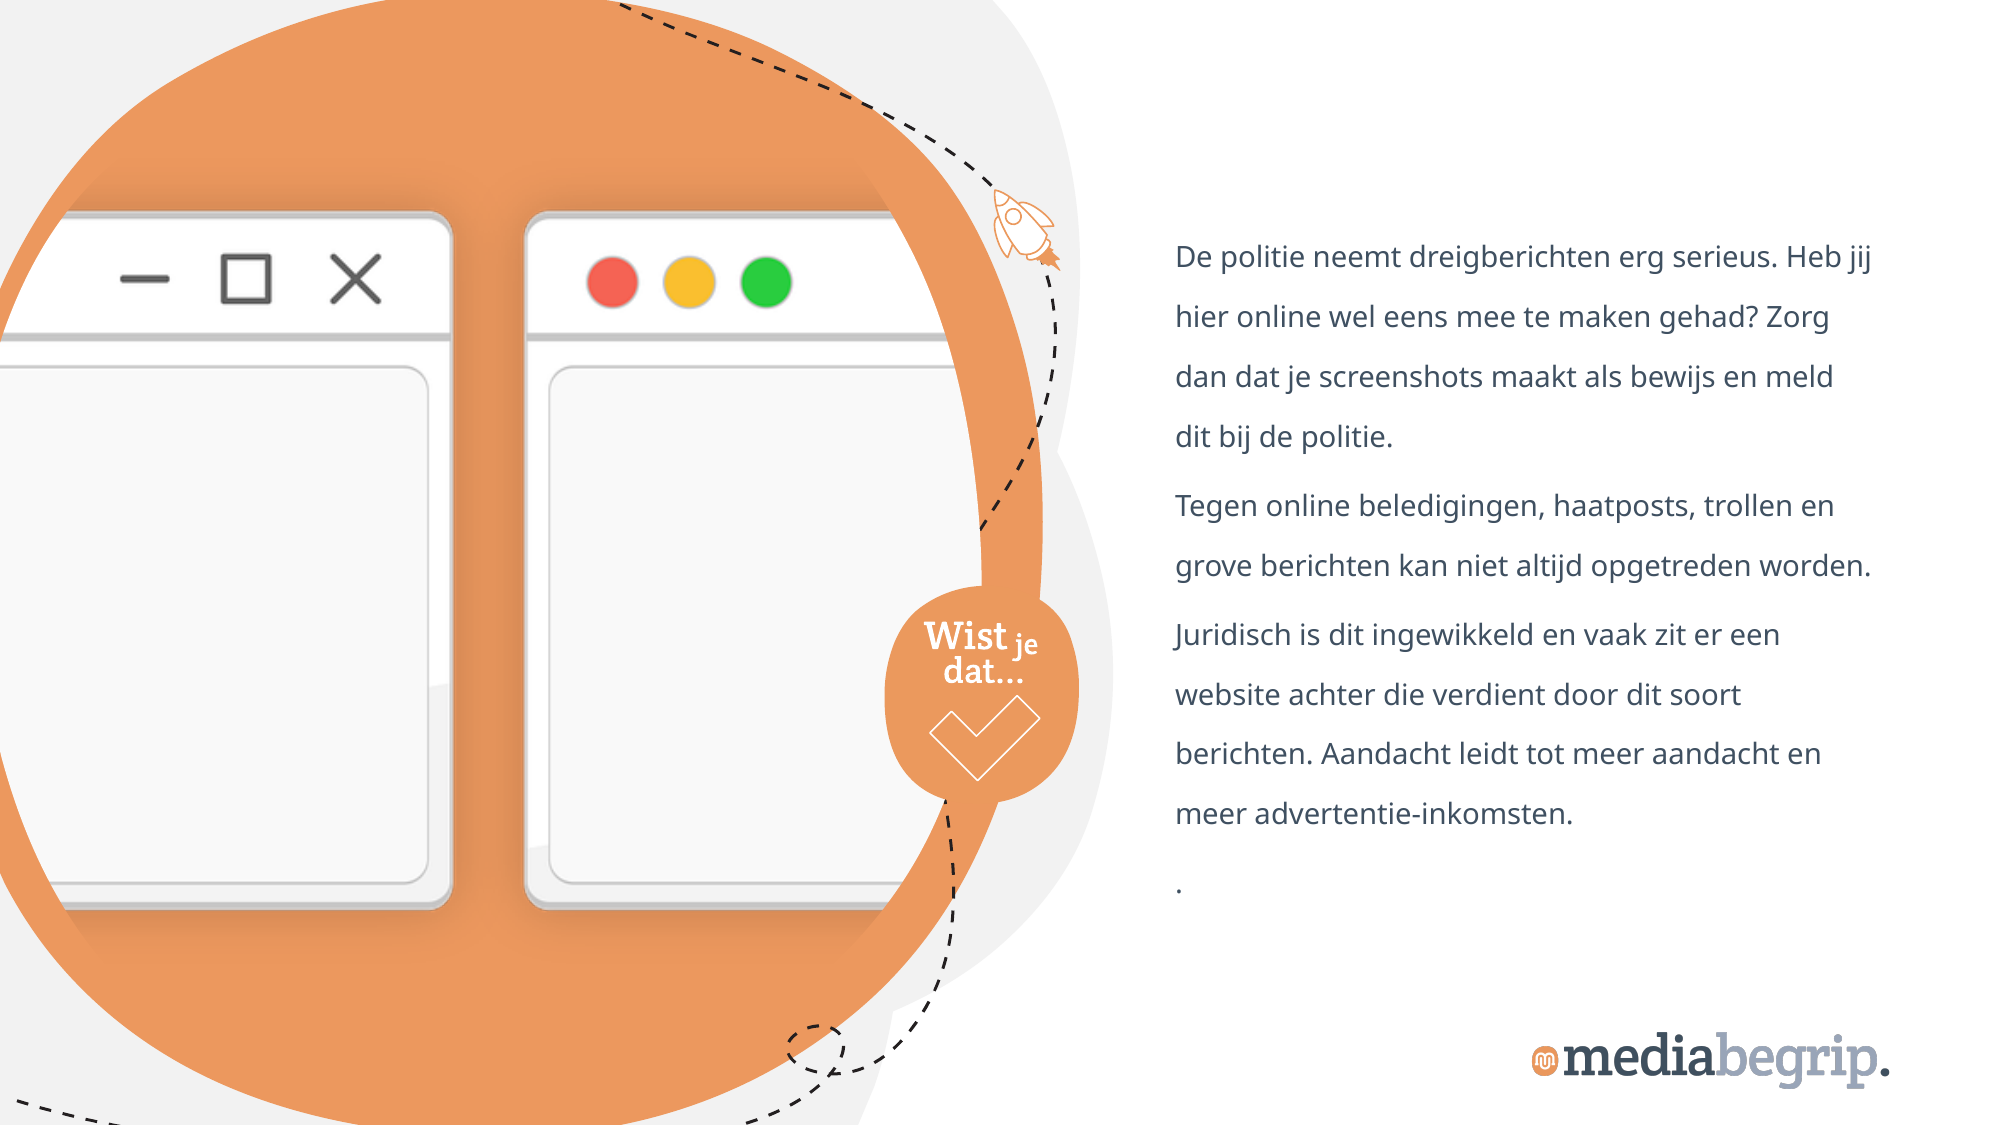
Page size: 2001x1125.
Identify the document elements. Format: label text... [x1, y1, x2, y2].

list De politie neemt dreigberichten erg serieus. Heb jij hier online wel eens mee te maken gehad? Zorg dan dat je screenshots maakt als bewijs en meld dit bij de politie. Tegen online beledigingen, haatposts, trollen en grove berichten kan niet altijd opgetreden worden. Juridisch is dit ingewikkeld en vaak zit er een website achter die verdient door dit soort berichten. Aandacht leidt tot meer aandacht en meer advertentie-inkomsten. . [1159, 174, 1890, 940]
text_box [884, 585, 1079, 804]
picture [0, 16, 982, 1107]
picture [1531, 1032, 1890, 1089]
